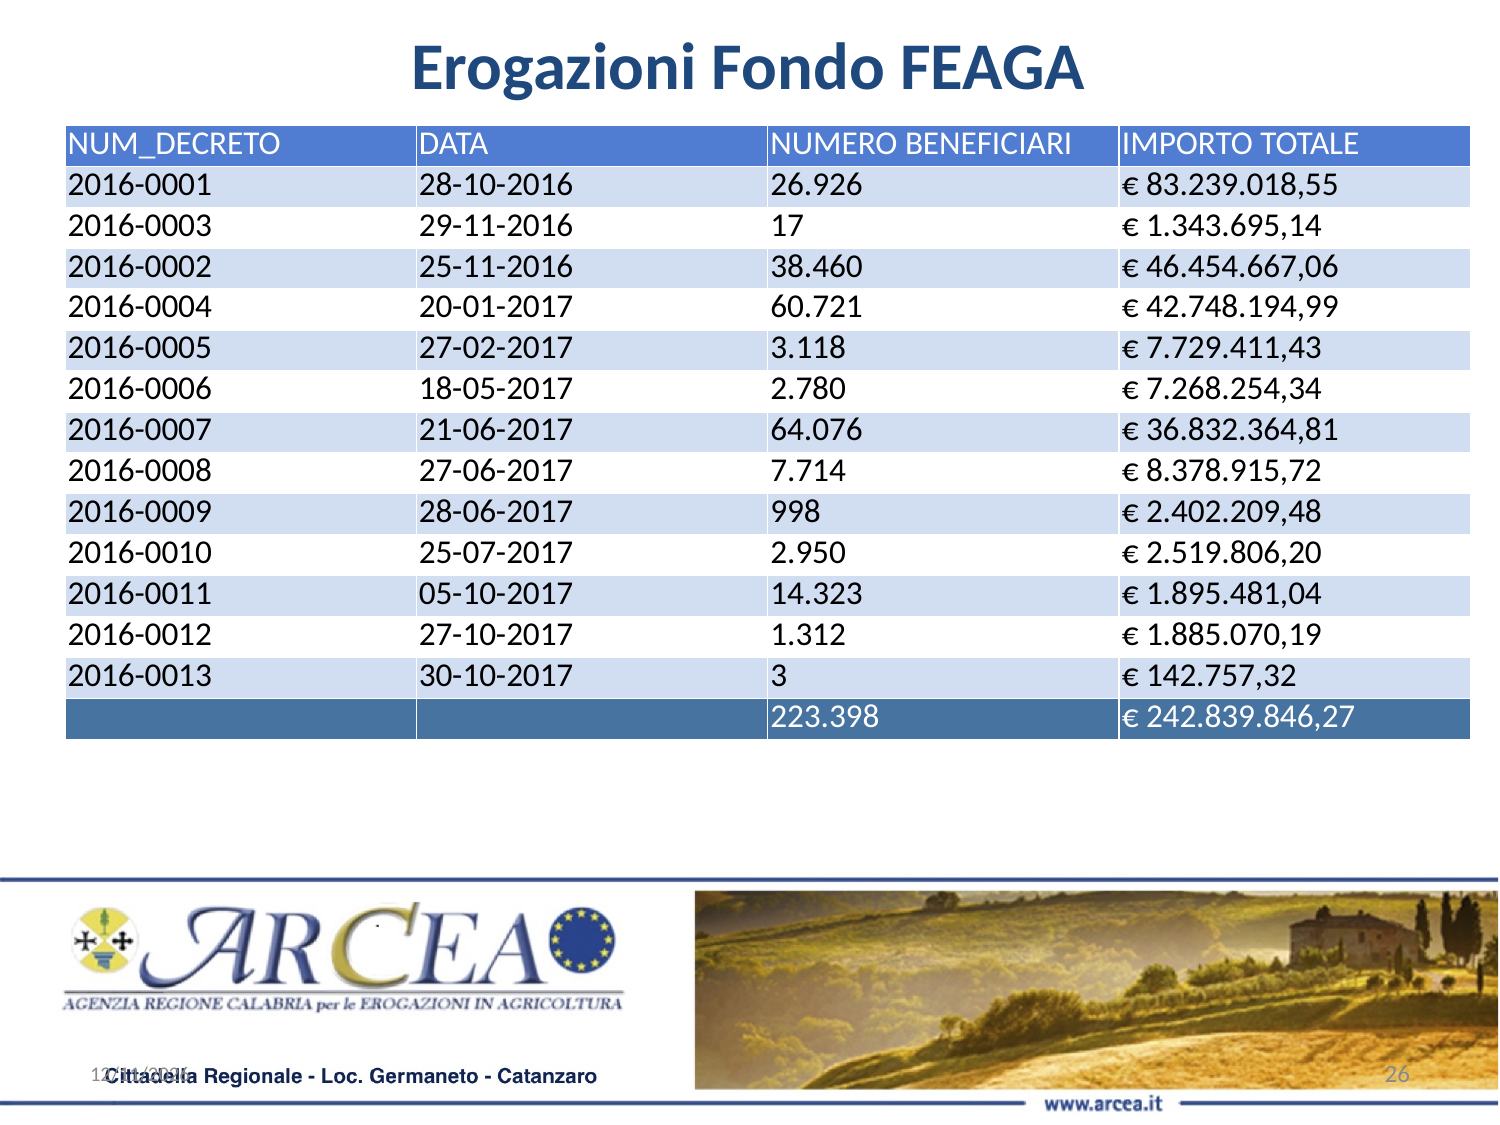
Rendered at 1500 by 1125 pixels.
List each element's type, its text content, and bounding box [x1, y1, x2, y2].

table_cell 3 [768, 658, 1118, 698]
table_cell € 8.378.915,72 [1120, 454, 1470, 493]
table_cell 2.780 [768, 372, 1118, 411]
table_cell 28-06-2017 [417, 494, 767, 534]
table_cell € 2.402.209,48 [1120, 494, 1470, 534]
table_cell 14.323 [768, 576, 1118, 616]
table_cell 60.721 [768, 290, 1118, 329]
table_header NUMERO BENEFICIARI [768, 126, 1118, 166]
text_box [1256, 210, 1288, 316]
table_cell € 1.343.695,14 [1120, 208, 1470, 248]
table_cell 20-01-2017 [417, 290, 767, 329]
table_cell 2016-0007 [66, 413, 416, 452]
table_cell 2016-0012 [66, 617, 416, 657]
table_cell € 36.832.364,81 [1120, 413, 1470, 452]
table_cell 2016-0013 [66, 658, 416, 698]
picture [0, 871, 1499, 1125]
table_cell 998 [768, 494, 1118, 534]
table_cell € 242.839.846,27 [1120, 699, 1470, 739]
table_cell 2016-0003 [66, 208, 416, 248]
table_cell € 7.729.411,43 [1120, 331, 1470, 370]
slide_number 26 [1074, 1042, 1425, 1103]
table_cell 21-06-2017 [417, 413, 767, 452]
table_cell 26.926 [768, 167, 1118, 207]
table_cell [417, 699, 767, 739]
table_cell 2016-0009 [66, 494, 416, 534]
table_cell 2.950 [768, 535, 1118, 575]
table_cell 25-11-2016 [417, 249, 767, 288]
table_cell 27-10-2017 [417, 617, 767, 657]
table_header NUM_DECRETO [66, 126, 416, 166]
table_cell 05-10-2017 [417, 576, 767, 616]
table_cell € 46.454.667,06 [1120, 249, 1256, 288]
table_cell 2016-0004 [66, 290, 416, 329]
table_cell € 142.757,32 [1120, 658, 1470, 698]
table_cell € 1.895.481,04 [1120, 576, 1470, 616]
table_cell 223.398 [768, 699, 1118, 739]
table_cell € 83.239.018,55 [1120, 167, 1470, 207]
table_cell 2016-0001 [66, 167, 416, 207]
table_cell 2016-0002 [66, 249, 416, 288]
table_cell 3.118 [768, 331, 1118, 370]
table_cell 27-06-2017 [417, 454, 767, 493]
table_cell € 42.748.194,99 [1120, 290, 1470, 329]
table_cell € 1.885.070,19 [1120, 617, 1470, 657]
table_cell 29-11-2016 [417, 208, 767, 248]
table_cell 30-10-2017 [417, 658, 767, 698]
table_cell 18-05-2017 [417, 372, 767, 411]
table_cell 7.714 [768, 454, 1118, 493]
table_cell 2016-0005 [66, 331, 416, 370]
table_cell 2016-0010 [66, 535, 416, 575]
table_cell 28-10-2016 [417, 167, 767, 207]
table_header DATA [417, 126, 767, 166]
table_cell 2016-0011 [66, 576, 416, 616]
table_cell 27-02-2017 [417, 331, 767, 370]
table_cell € 2.519.806,20 [1120, 535, 1470, 575]
table_cell € 46.454.667,06 [1288, 249, 1470, 288]
table_cell 64.076 [768, 413, 1118, 452]
table_cell 17 [768, 208, 1118, 248]
table_cell 1.312 [768, 617, 1118, 657]
table_cell 2016-0008 [66, 454, 416, 493]
table_cell [66, 699, 416, 739]
table_cell € 7.268.254,34 [1120, 372, 1470, 411]
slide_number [75, 1042, 425, 1103]
table_cell 2016-0006 [66, 372, 416, 411]
table_header IMPORTO TOTALE [1120, 126, 1470, 166]
table_cell 38.460 [768, 249, 1118, 288]
table_cell 25-07-2017 [417, 535, 767, 575]
list Erogazioni Fondo FEAGA [14, 15, 1483, 138]
